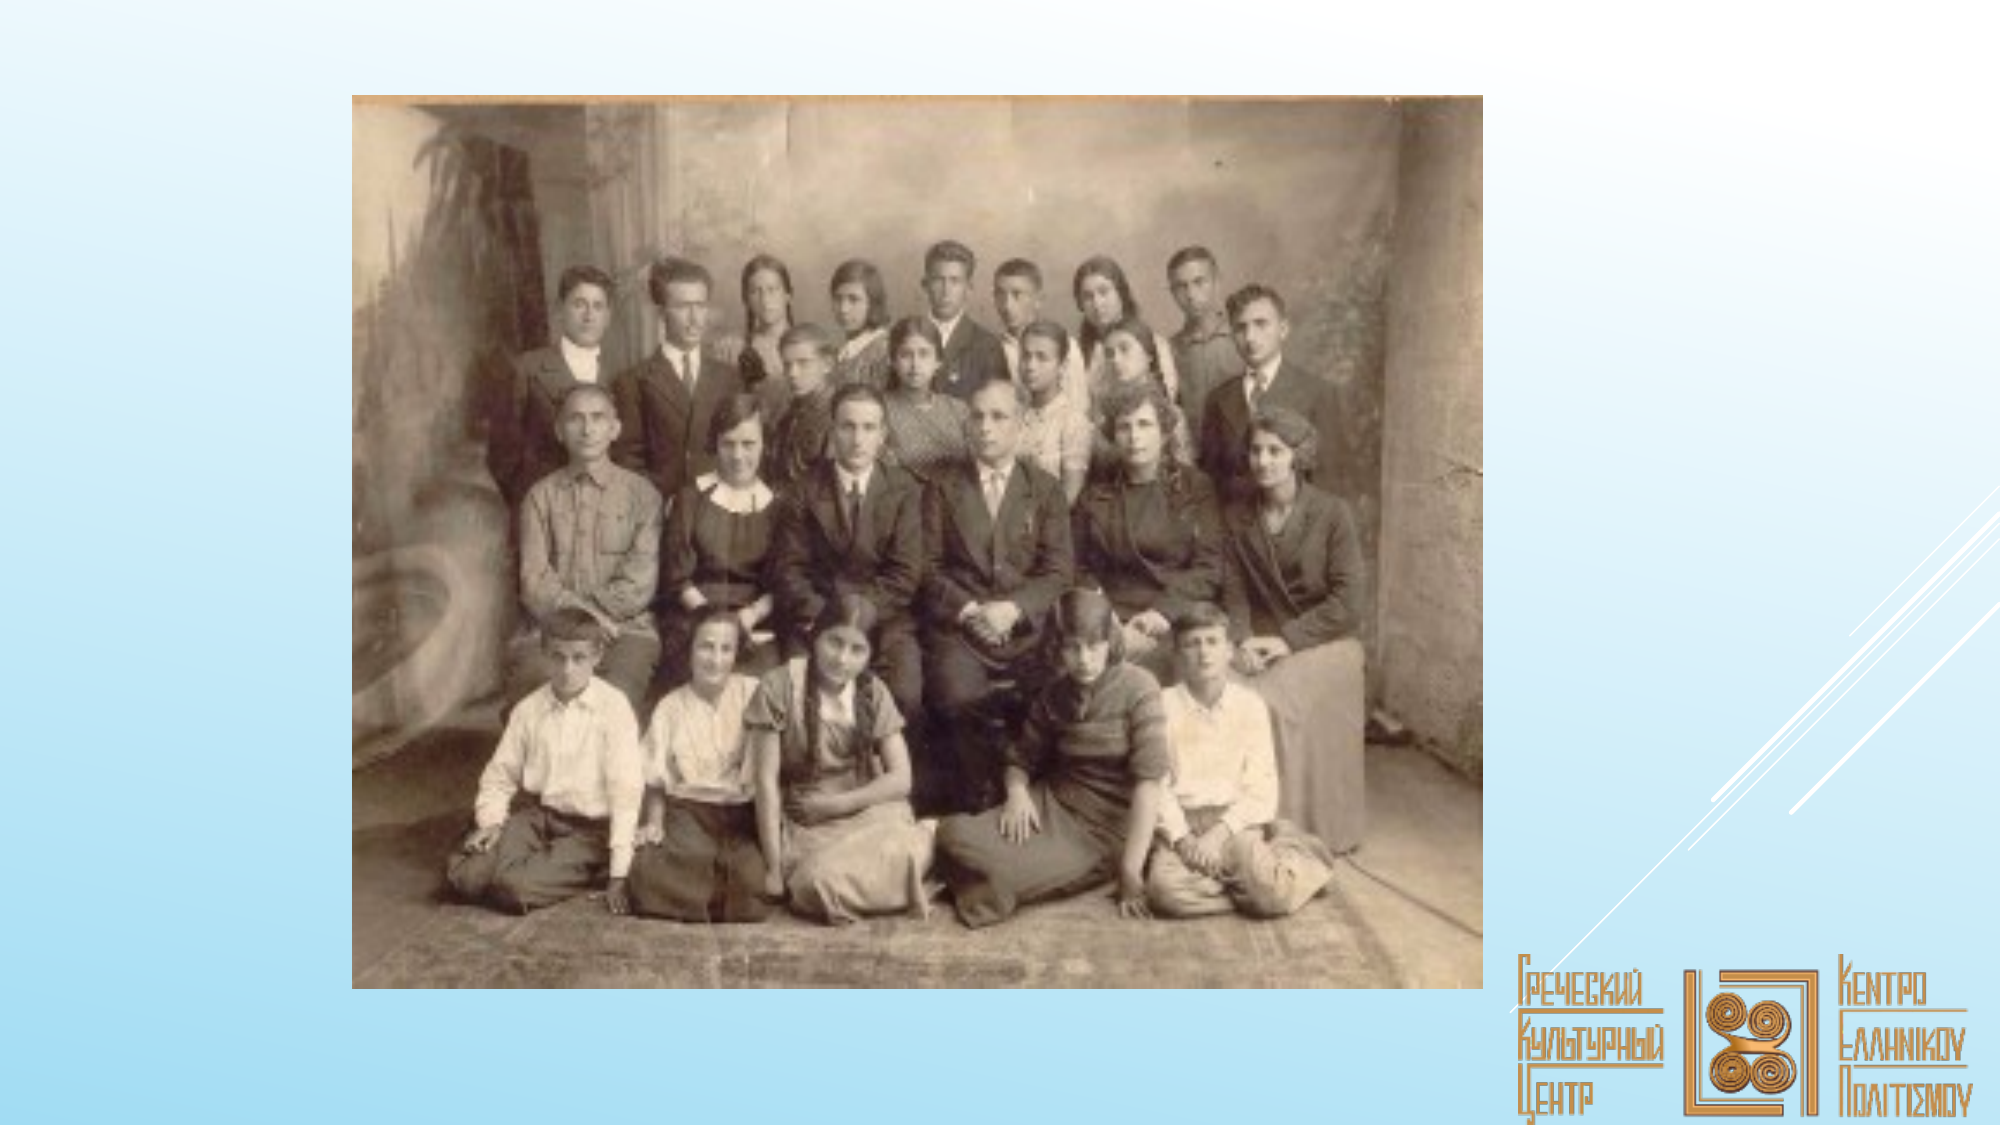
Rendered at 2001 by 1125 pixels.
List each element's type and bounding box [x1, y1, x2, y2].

picture [1518, 954, 1974, 1125]
picture [352, 94, 1483, 989]
